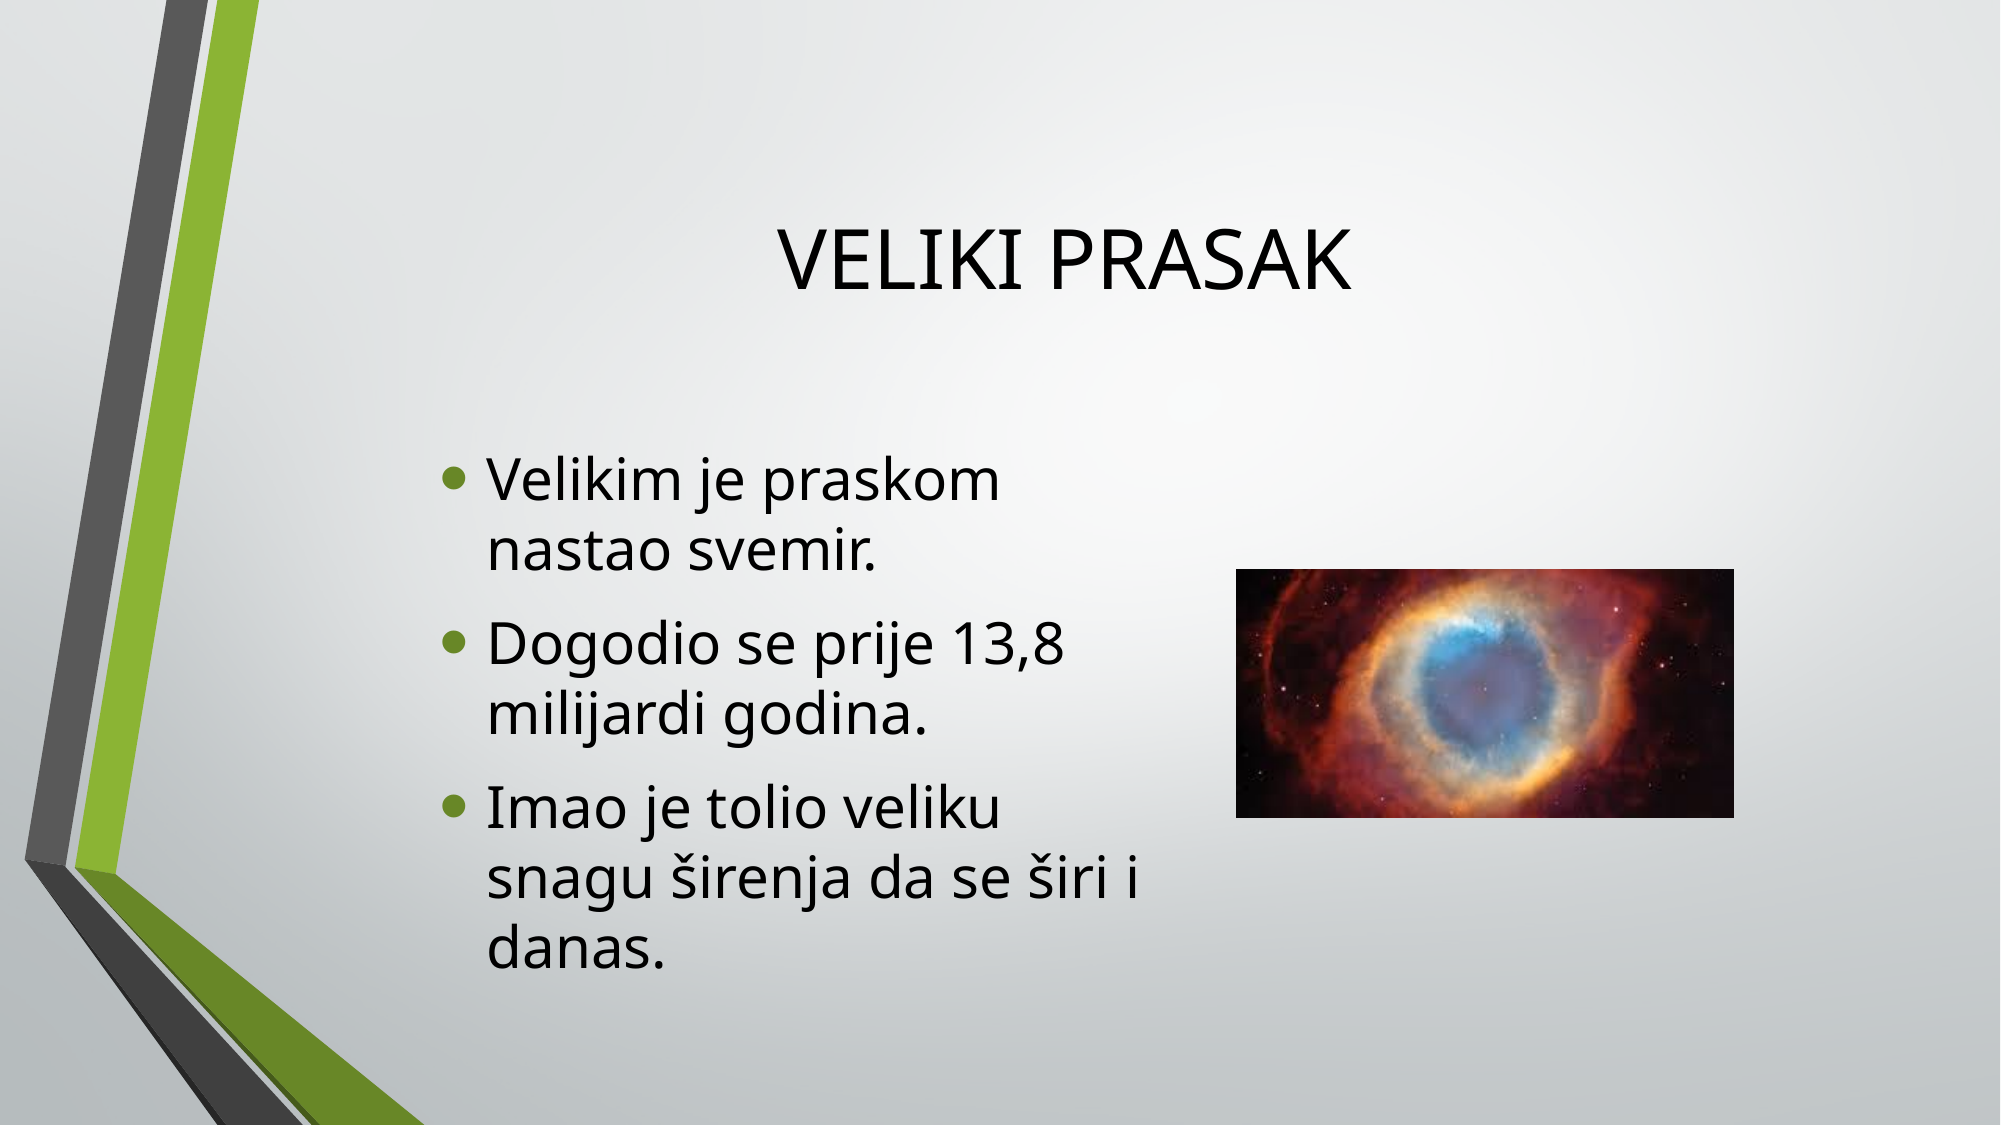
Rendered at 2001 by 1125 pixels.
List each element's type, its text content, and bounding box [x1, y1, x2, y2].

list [1236, 569, 1735, 819]
title VELIKI PRASAK [243, 112, 1887, 400]
list Velikim je praskom nastao svemir. Dogodio se prije 13,8 milijardi godina. Imao je tolio veliku snagu širenja da se širi i danas. [424, 350, 1165, 1073]
